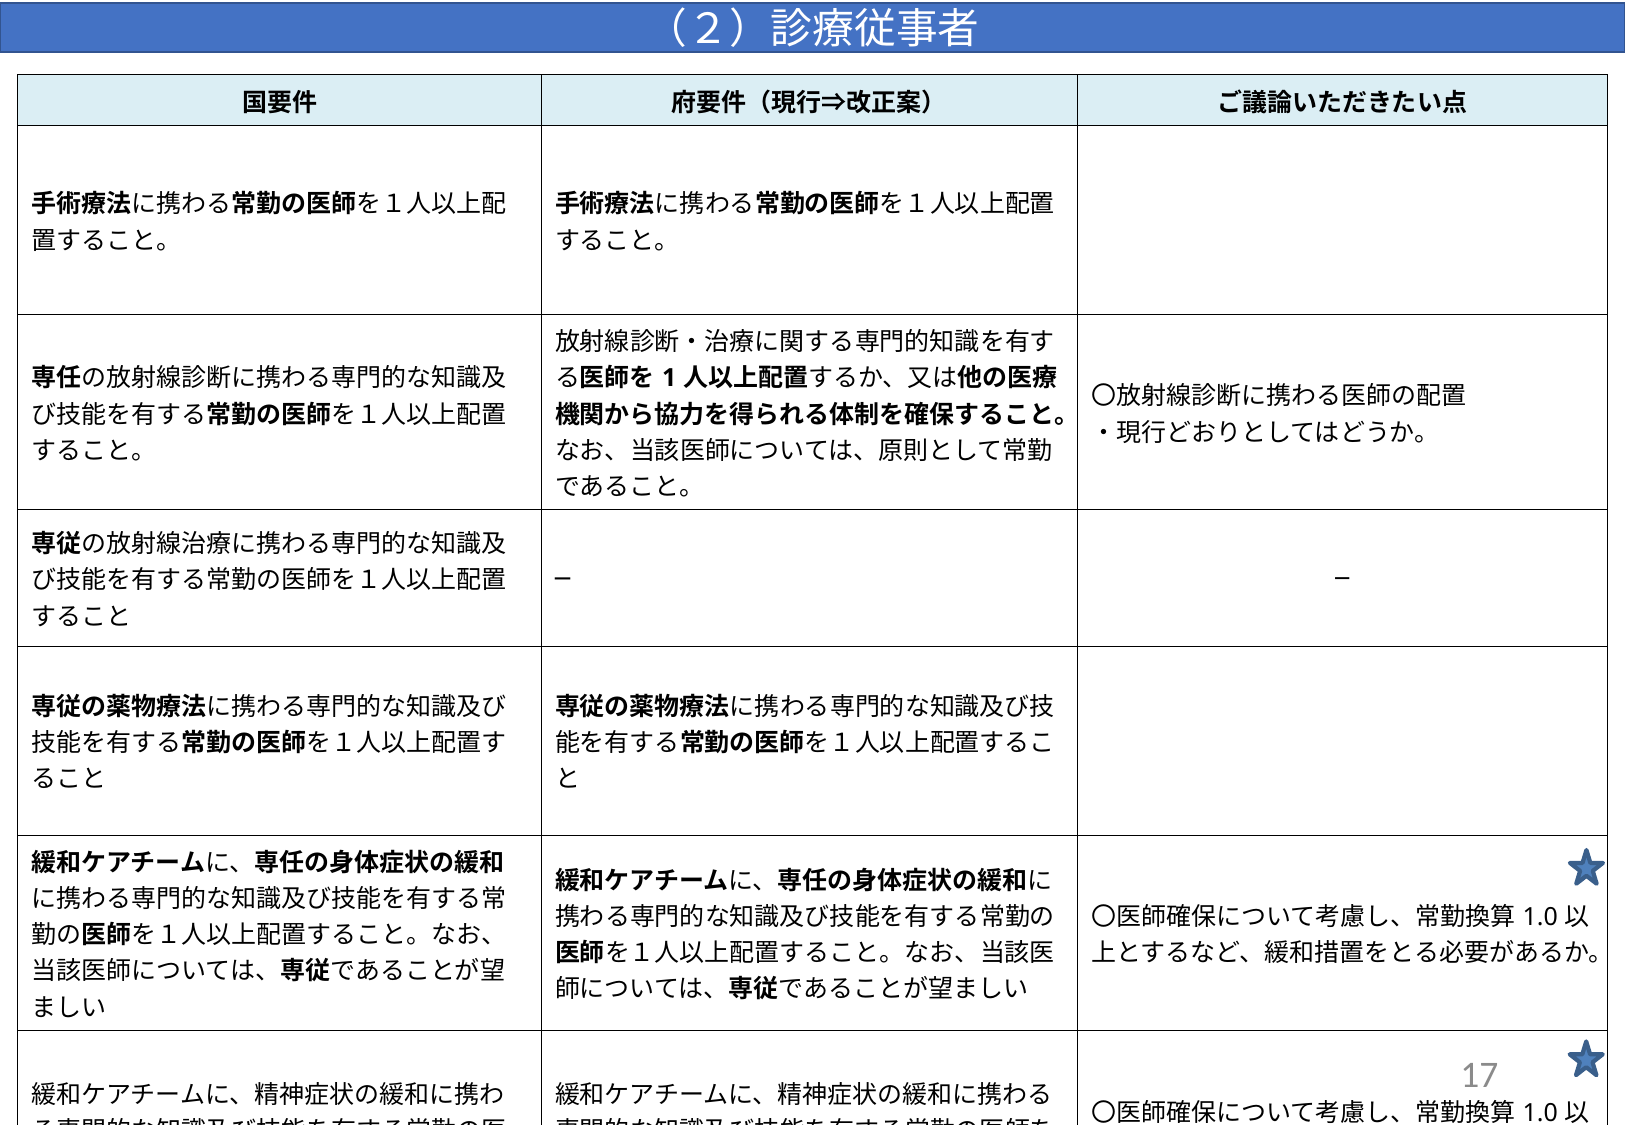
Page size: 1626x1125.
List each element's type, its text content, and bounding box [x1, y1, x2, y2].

table_cell 〇放射線診断に携わる医師の配置 ・現行どおりとしてはどうか。 [1078, 315, 1607, 509]
table_cell 〇医師確保について考慮し、常勤換算1.0以上とするなど、緩和措置をとる必要があるか。 [1078, 836, 1607, 1030]
table_cell 〇医師確保について考慮し、常勤換算1.0以上とするなど、緩和措置をとる必要があるか。 [1078, 1031, 1607, 1125]
table_cell [1078, 126, 1607, 314]
slide_number 17 [1147, 1042, 1514, 1103]
text_box [1567, 1039, 1605, 1077]
table_cell 緩和ケアチームに、専任の身体症状の緩和に携わる専門的な知識及び技能を有する常勤の医師を１人以上配置すること。なお、当該医師については、専従であることが望ましい [542, 836, 1077, 1030]
table_cell 専任の放射線診断に携わる専門的な知識及び技能を有する常勤の医師を１人以上配置すること。 [18, 315, 541, 509]
table_cell 緩和ケアチームに、精神症状の緩和に携わる専門的な知識及び技能を有する常勤の医師を１人以上配置すること。 [18, 1031, 541, 1125]
table_cell ─ [542, 510, 1077, 646]
table_header 府要件（現行⇒改正案） [542, 75, 1077, 125]
table_cell ─ [1078, 510, 1607, 646]
text_box [1567, 847, 1605, 886]
table_cell 専従の薬物療法に携わる専門的な知識及び技能を有する常勤の医師を１人以上配置すること [542, 647, 1077, 835]
table_cell 手術療法に携わる常勤の医師を１人以上配置すること。 [542, 126, 1077, 314]
table_cell 放射線診断・治療に関する専門的知識を有する医師を1人以上配置するか、又は他の医療機関から協力を得られる体制を確保すること。なお、当該医師については、原則として常勤であること。 [542, 315, 1077, 509]
table_cell 緩和ケアチームに、専任の身体症状の緩和に携わる専門的な知識及び技能を有する常勤の医師を１人以上配置すること。なお、当該医師については、専従であることが望ましい [18, 836, 541, 1030]
table_header ご議論いただきたい点 [1078, 75, 1607, 125]
table_cell 専従の薬物療法に携わる専門的な知識及び技能を有する常勤の医師を１人以上配置すること [18, 647, 541, 835]
text_box （２）診療従事者 [0, 2, 1625, 52]
table_cell 手術療法に携わる常勤の医師を１人以上配置すること。 [18, 126, 541, 314]
table_cell [1078, 647, 1607, 835]
table_cell 緩和ケアチームに、精神症状の緩和に携わる専門的な知識及び技能を有する常勤の医師を１人以上配置すること。 [542, 1031, 1077, 1125]
table_cell 専従の放射線治療に携わる専門的な知識及び技能を有する常勤の医師を１人以上配置すること [18, 510, 541, 646]
table_header 国要件 [18, 75, 541, 125]
